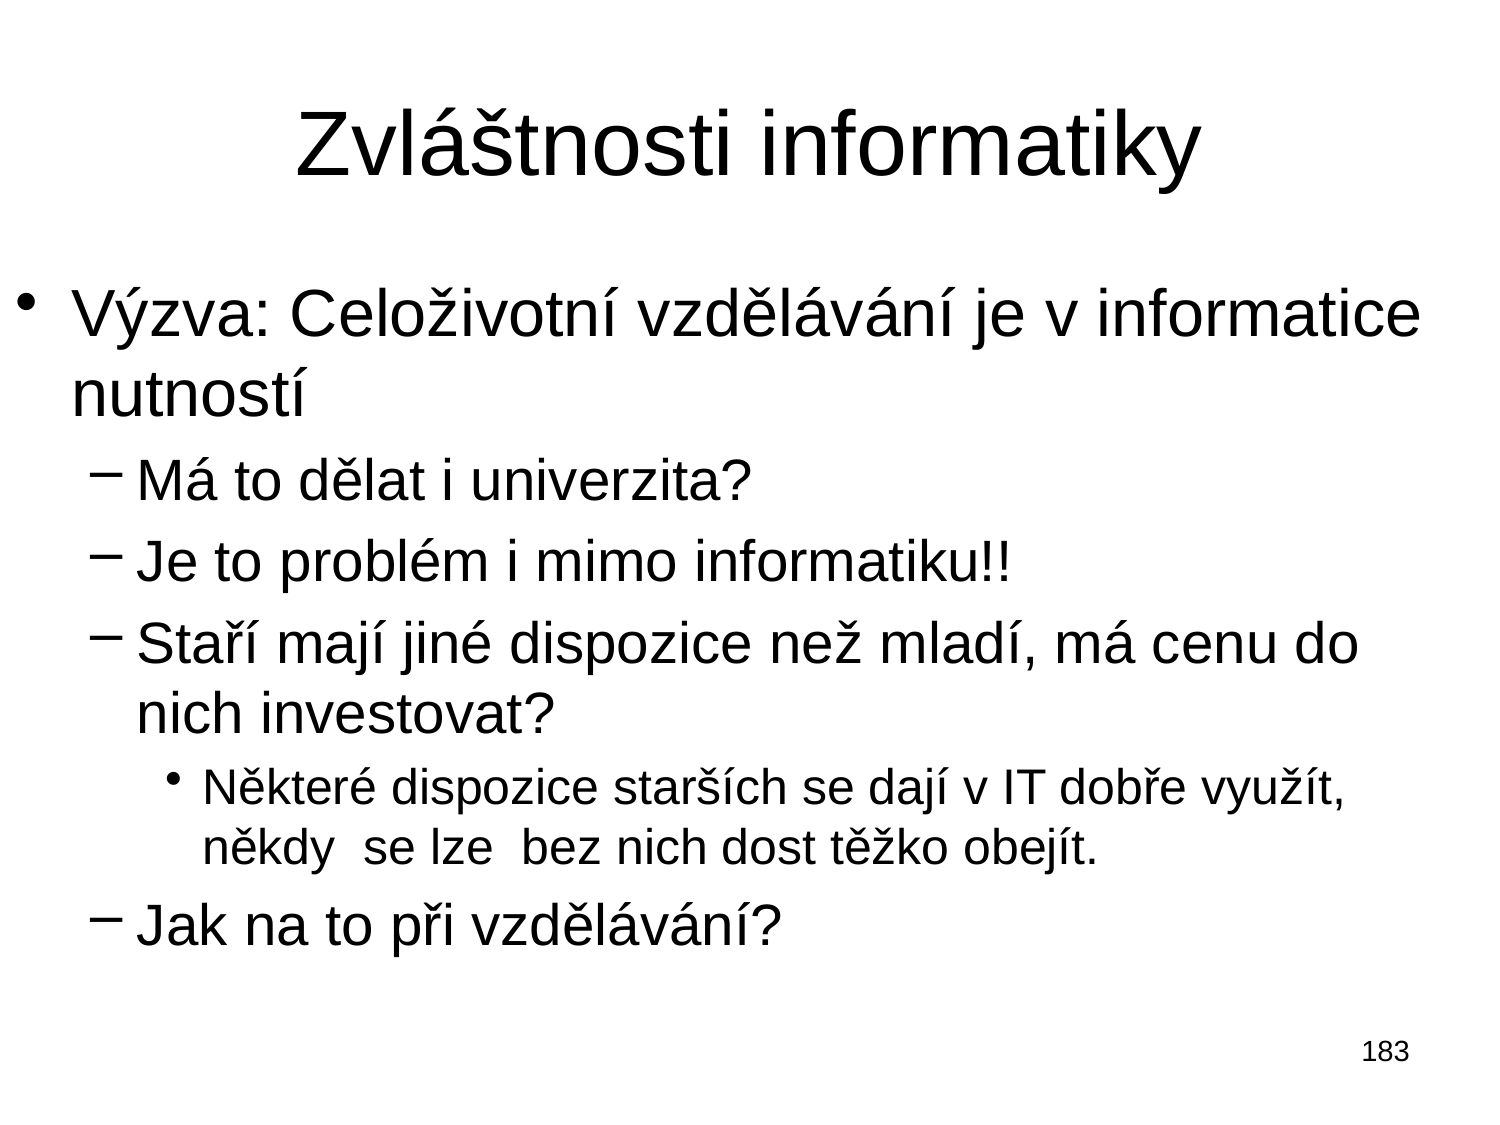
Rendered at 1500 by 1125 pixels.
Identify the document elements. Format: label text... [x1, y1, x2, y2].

slide_number 183 [1074, 1024, 1426, 1103]
list Výzva: Celoživotní vzdělávání je v informatice nutností Má to dělat i univerzita? Je to problém i mimo informatiku!! Staří mají jiné dispozice než mladí, má cenu do nich investovat? Některé dispozice starších se dají v IT dobře využít, někdy se lze bez nich dost těžko obejít. Jak na to při vzdělávání? [0, 262, 1460, 1006]
title Zvláštnosti informatiky [74, 44, 1426, 233]
